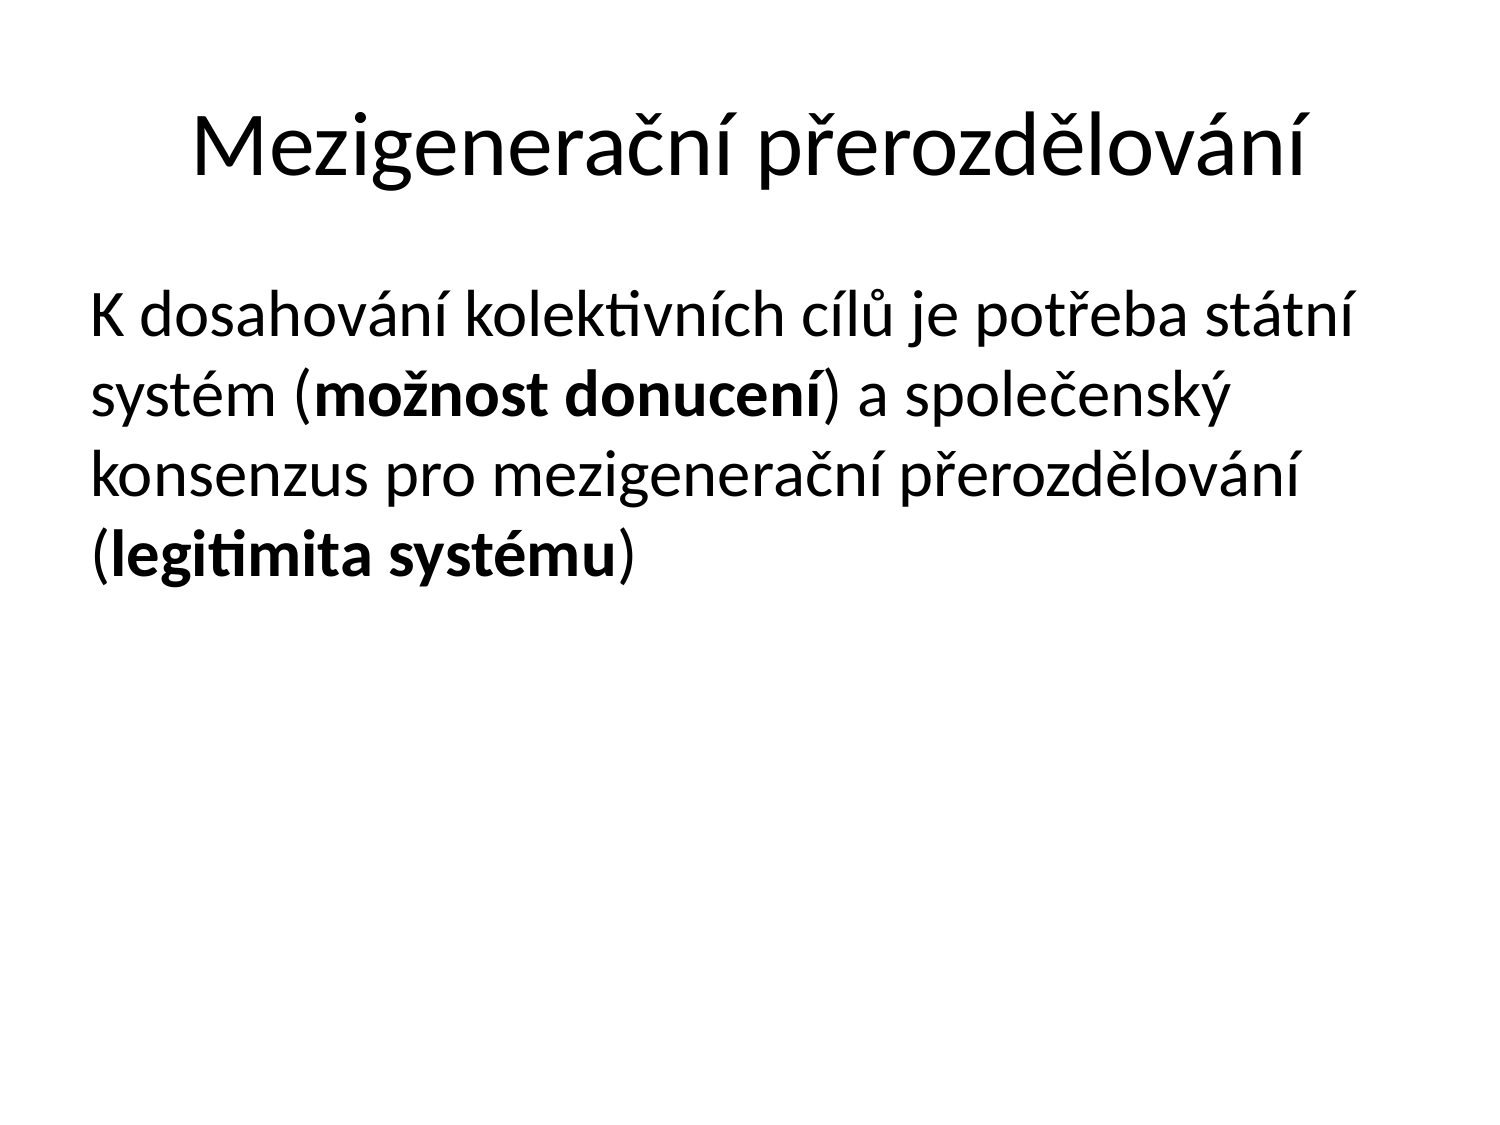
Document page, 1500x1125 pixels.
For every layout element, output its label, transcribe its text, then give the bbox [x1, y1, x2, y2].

list K dosahování kolektivních cílů je potřeba státní systém (možnost donucení) a společenský konsenzus pro mezigenerační přerozdělování (legitimita systému) [75, 262, 1425, 1005]
title Mezigenerační přerozdělování [75, 45, 1425, 233]
